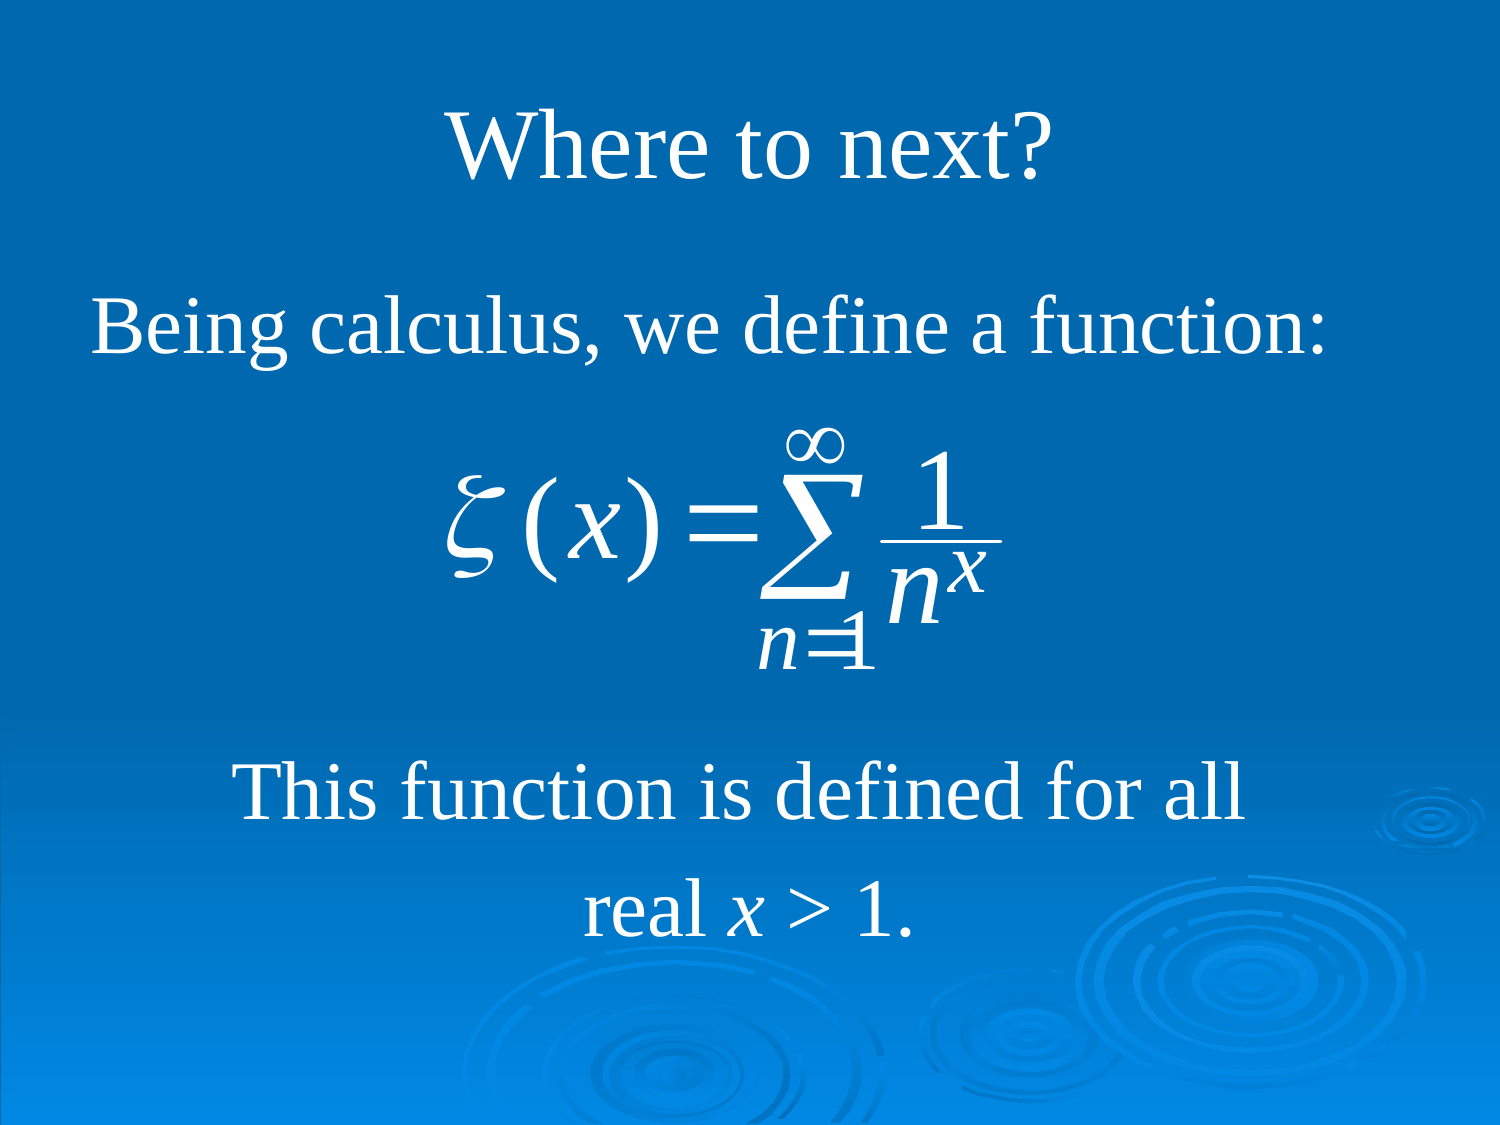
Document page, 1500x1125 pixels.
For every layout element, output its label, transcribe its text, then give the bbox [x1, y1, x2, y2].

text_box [433, 412, 1014, 688]
list Being calculus, we define a function: This function is defined for all real x > 1. [75, 262, 1425, 1005]
title Where to next? [75, 45, 1425, 233]
